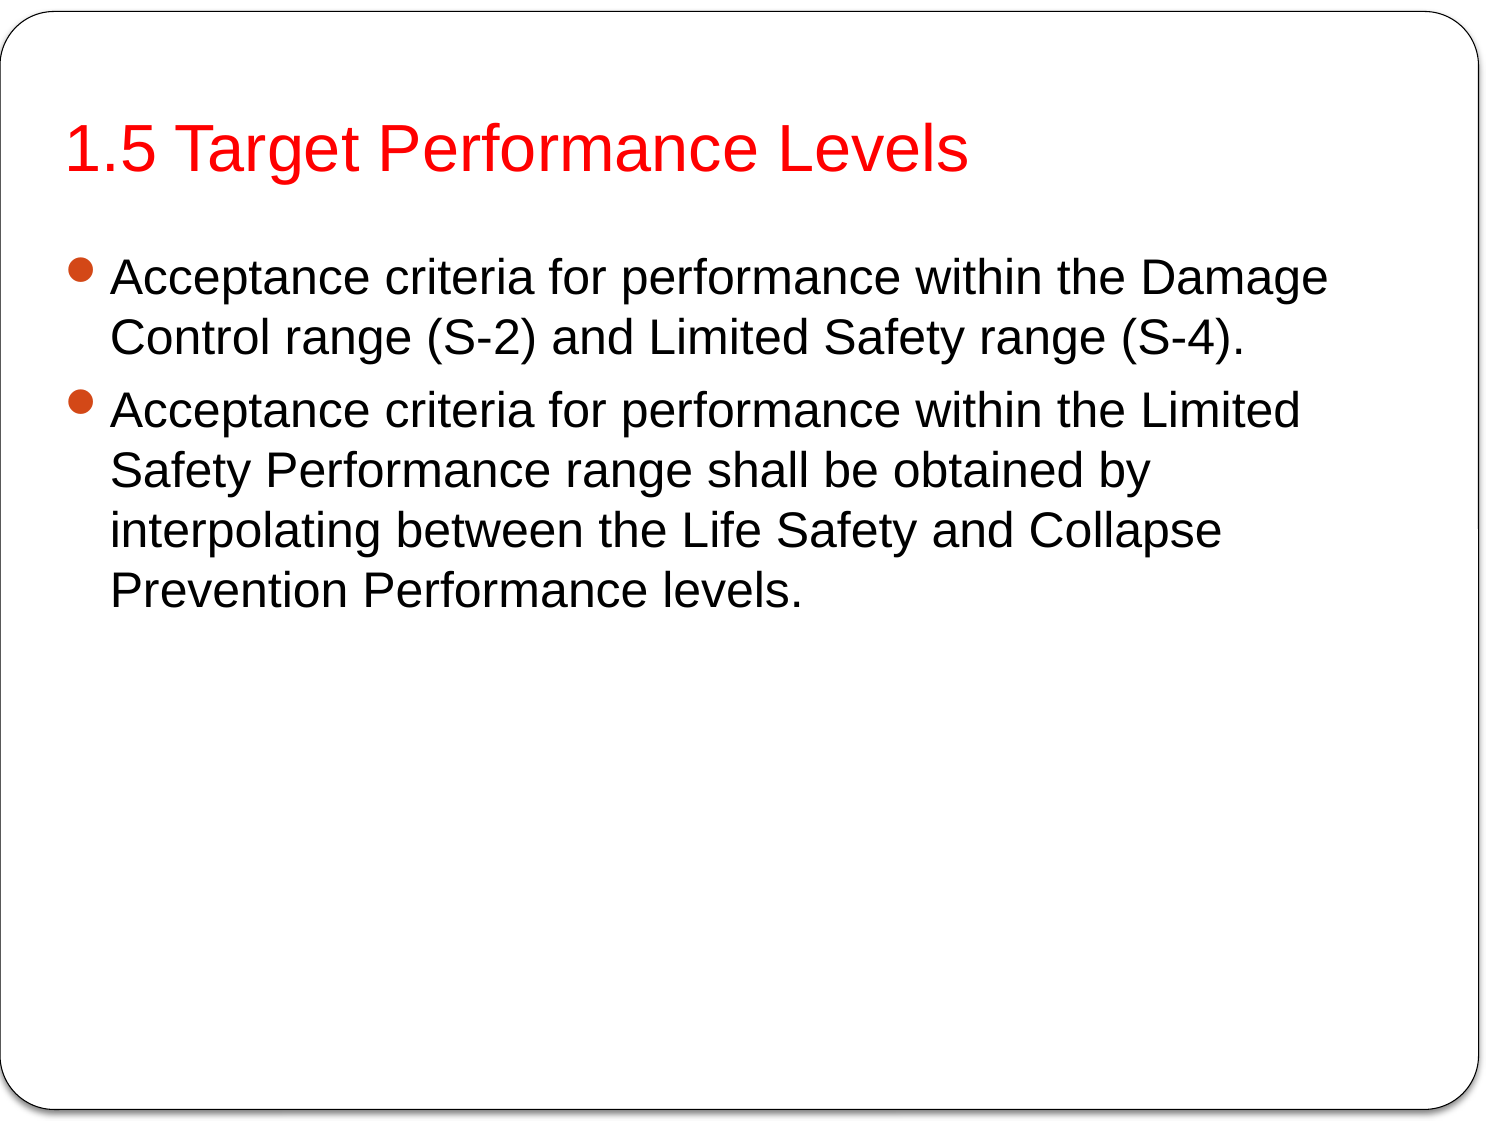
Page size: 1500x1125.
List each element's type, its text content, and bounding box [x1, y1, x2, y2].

title 1.5 Target Performance Levels [50, 12, 1425, 200]
list Acceptance criteria for performance within the Damage Control range (S-2) and Limited Safety range (S-4). Acceptance criteria for performance within the Limited Safety Performance range shall be obtained by interpolating between the Life Safety and Collapse Prevention Performance levels. [50, 237, 1425, 988]
